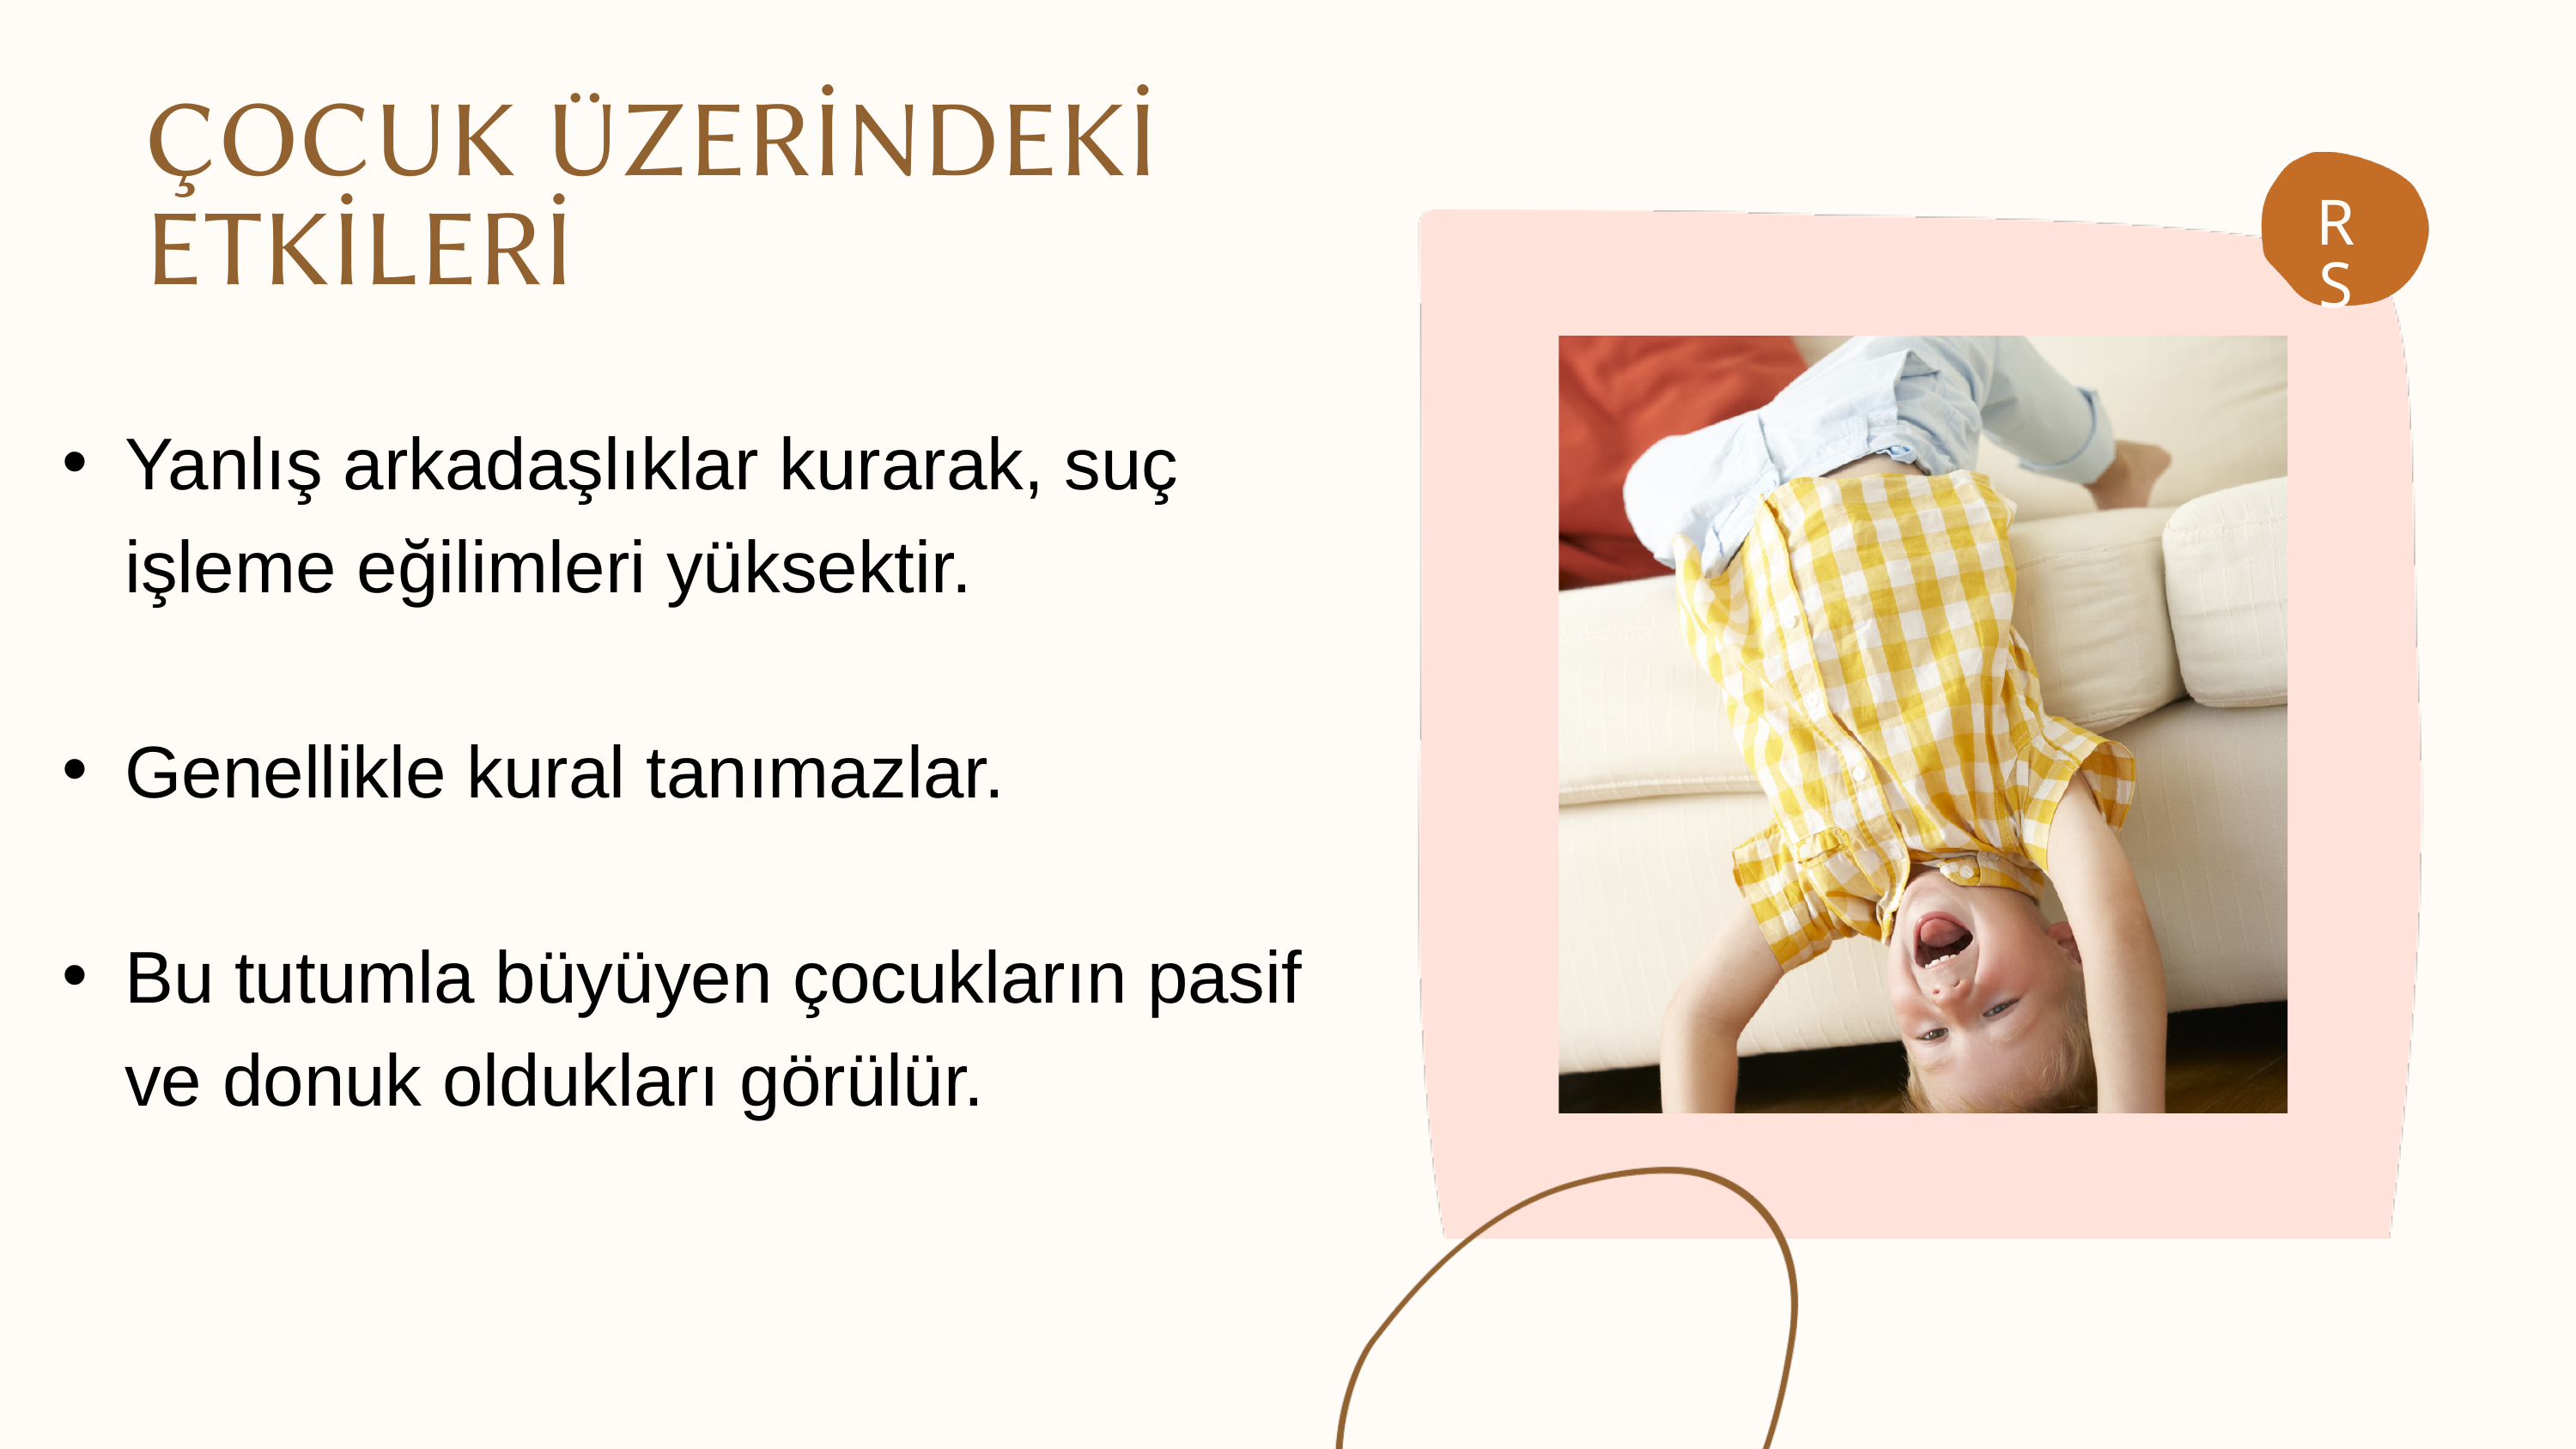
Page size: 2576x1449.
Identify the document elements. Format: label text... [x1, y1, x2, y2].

text_box Yanlış arkadaşlıklar kurarak, suç işleme eğilimleri yüksektir. Genellikle kural tanımazlar. Bu tutumla büyüyen çocukların pasif ve donuk oldukları görülür. [0, 299, 1385, 1224]
picture [1304, 209, 2432, 1449]
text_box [2256, 152, 2432, 306]
text_box ÇOCUK ÜZERİNDEKİ ETKİLERİ [144, 88, 1355, 299]
